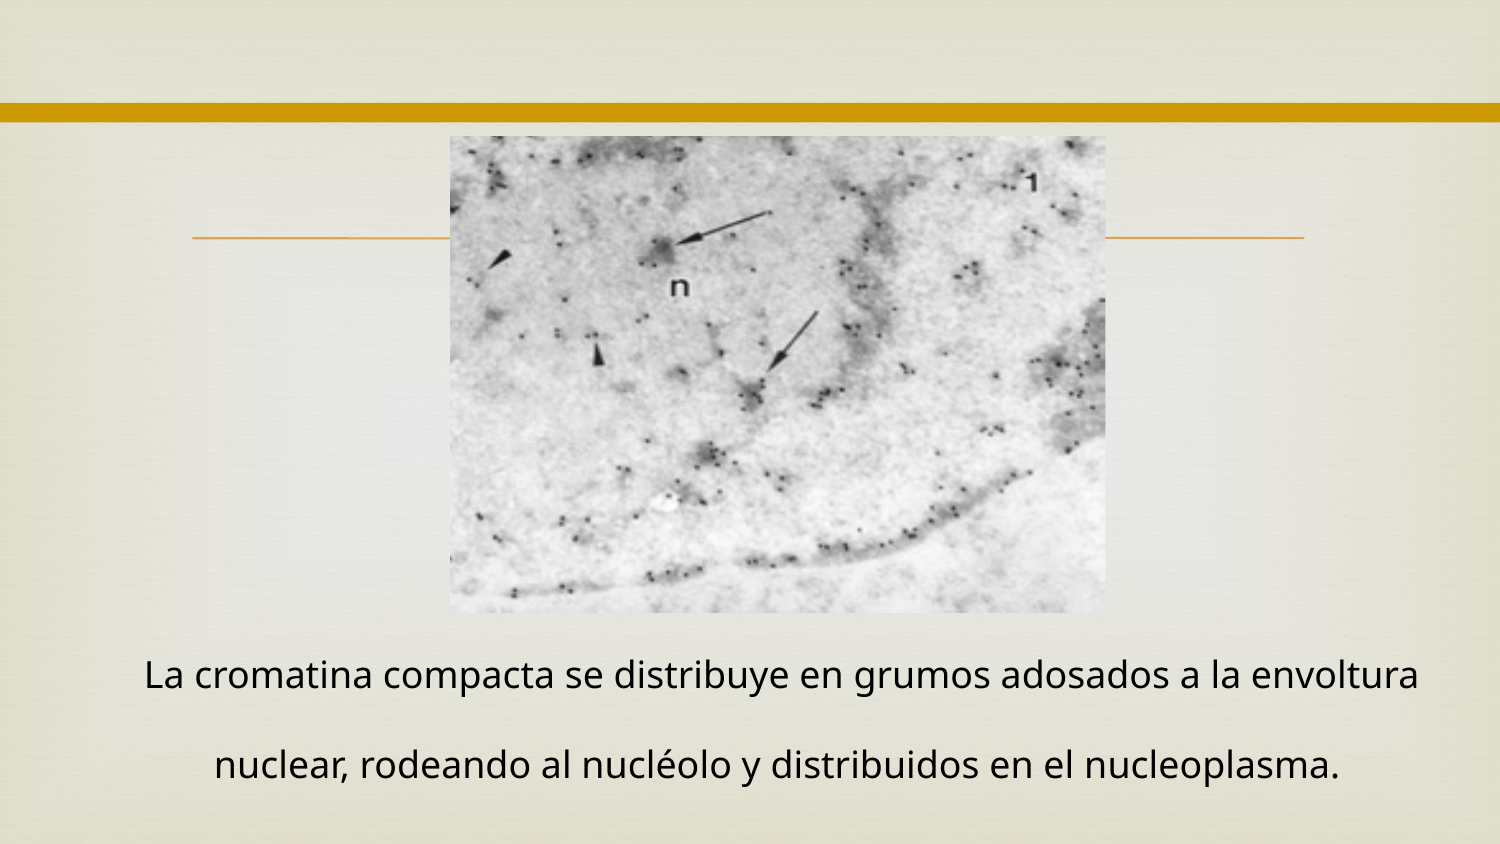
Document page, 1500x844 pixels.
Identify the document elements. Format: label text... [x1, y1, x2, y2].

picture [449, 136, 1106, 614]
text_box [0, 101, 1500, 124]
text_box La cromatina compacta se distribuye en grumos adosados a la envoltura nuclear, rodeando al nucléolo y distribuidos en el nucleoplasma. [122, 598, 1443, 794]
